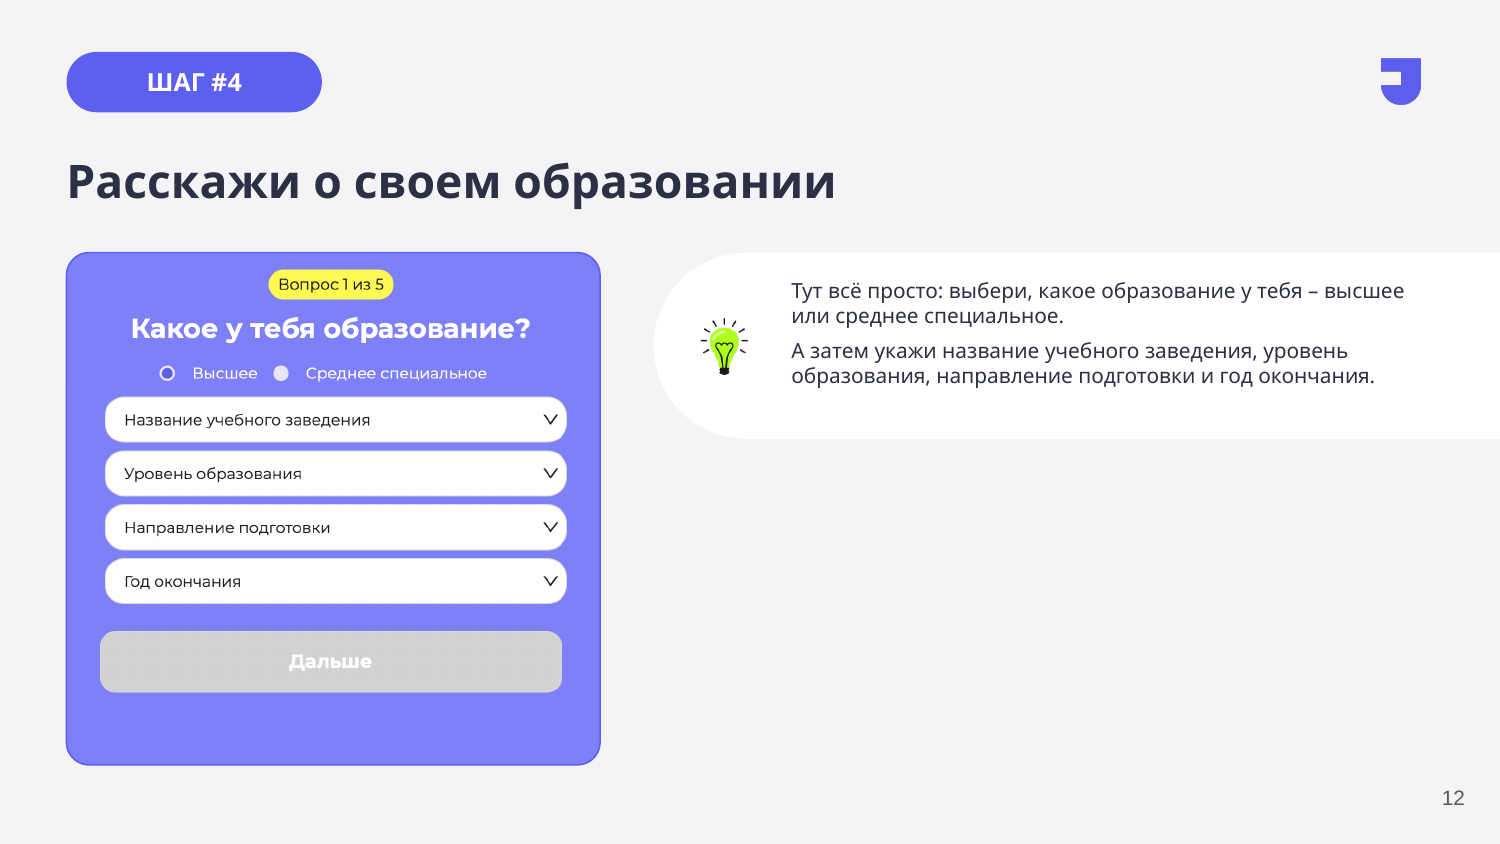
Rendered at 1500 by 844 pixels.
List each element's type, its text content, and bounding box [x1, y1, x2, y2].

title Расскажи о своем образовании [66, 137, 1421, 268]
text_box [653, 252, 1500, 439]
picture [66, 252, 601, 766]
text_box Тут всё просто: выбери, какое образование у тебя – высшее или среднее специальное. А затем укажи название учебного заведения, уровень образования, направление подготовки и год окончания. [776, 262, 1421, 403]
picture [1381, 58, 1422, 105]
picture [700, 316, 749, 375]
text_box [66, 51, 323, 113]
slide_number 12 [1389, 764, 1480, 830]
